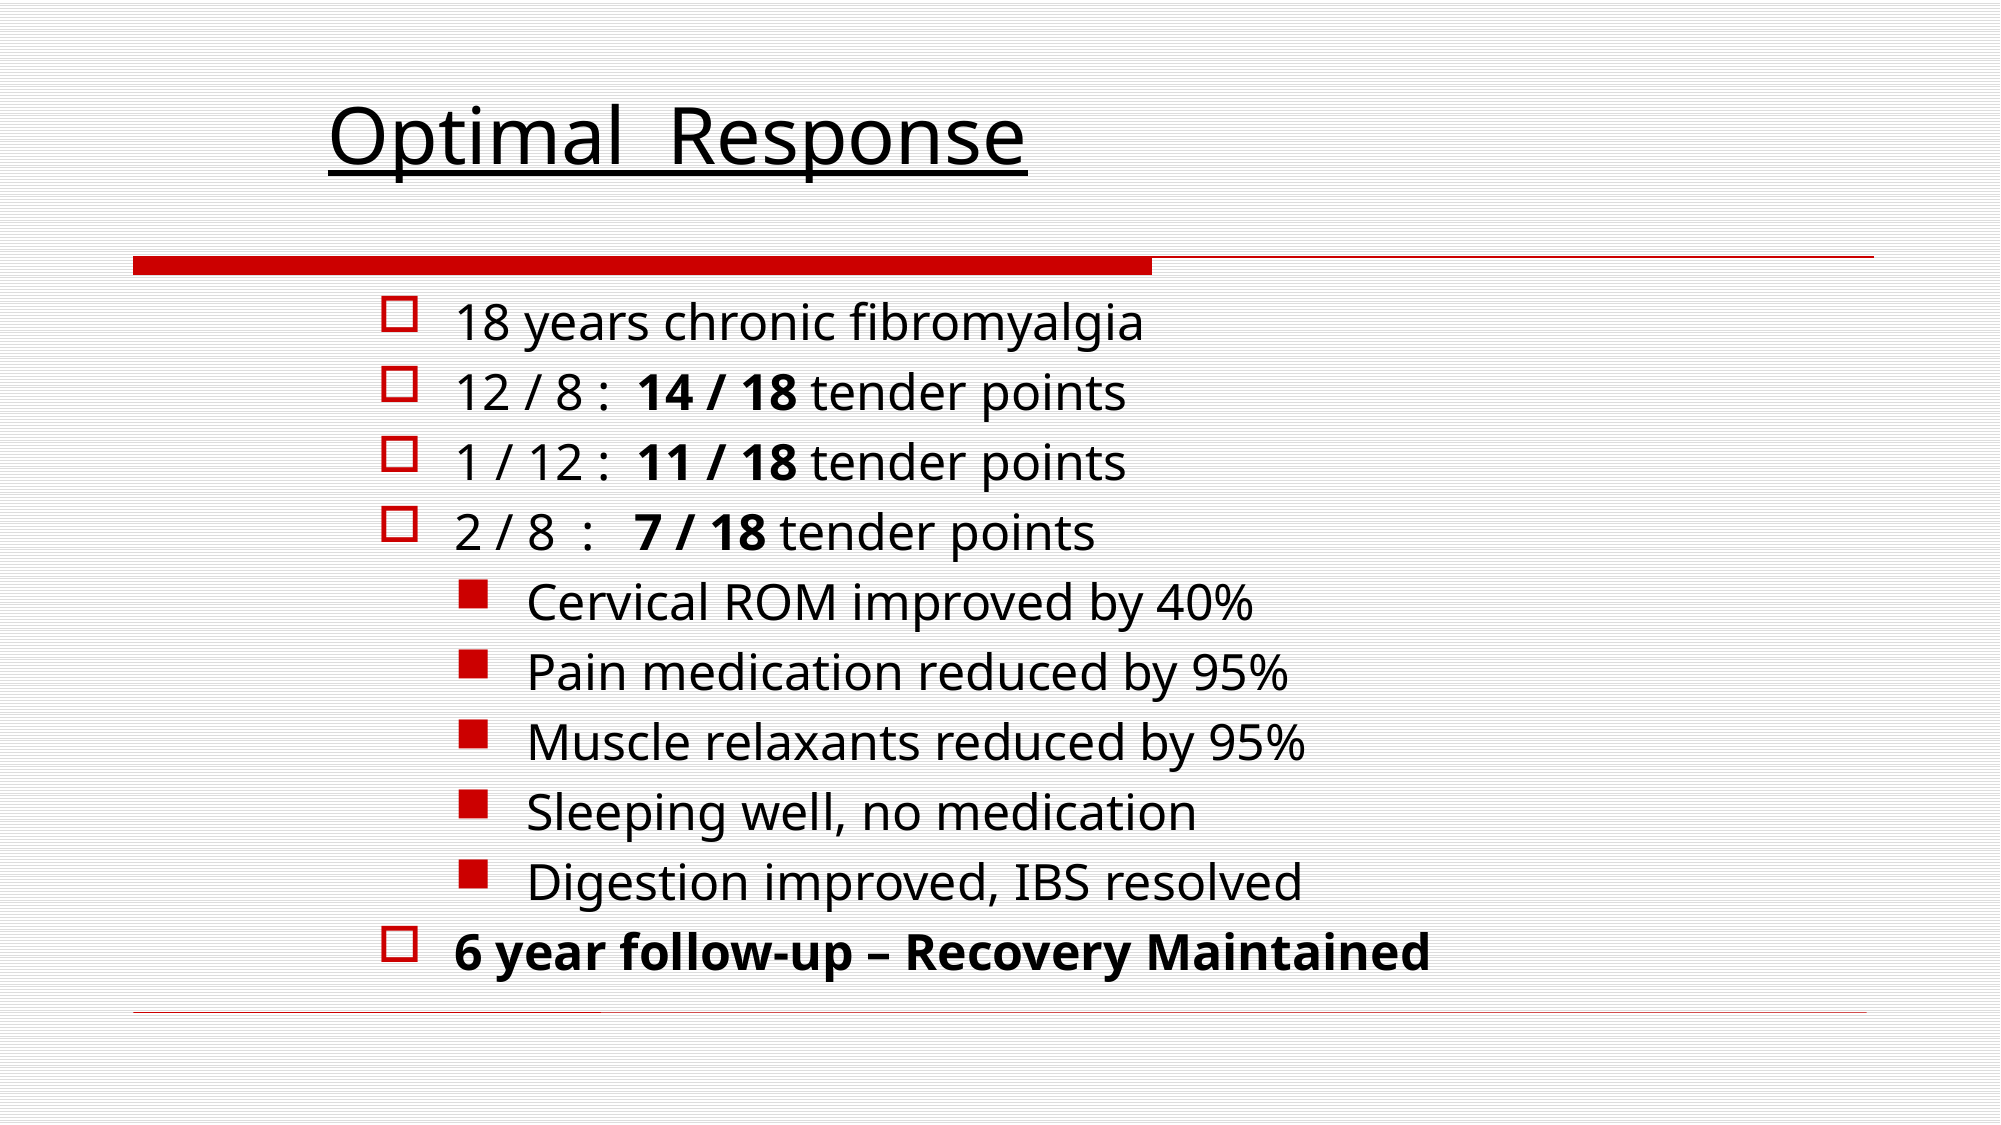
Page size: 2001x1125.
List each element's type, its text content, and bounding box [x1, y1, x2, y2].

title Optimal Response [312, 0, 1663, 188]
list 18 years chronic fibromyalgia 12 / 8 : 14 / 18 tender points 1 / 12 : 11 / 18 tender points 2 / 8 : 7 / 18 tender points Cervical ROM improved by 40% Pain medication reduced by 95% Muscle relaxants reduced by 95% Sleeping well, no medication Digestion improved, IBS resolved 6 year follow-up – Recovery Maintained [362, 283, 1650, 1125]
